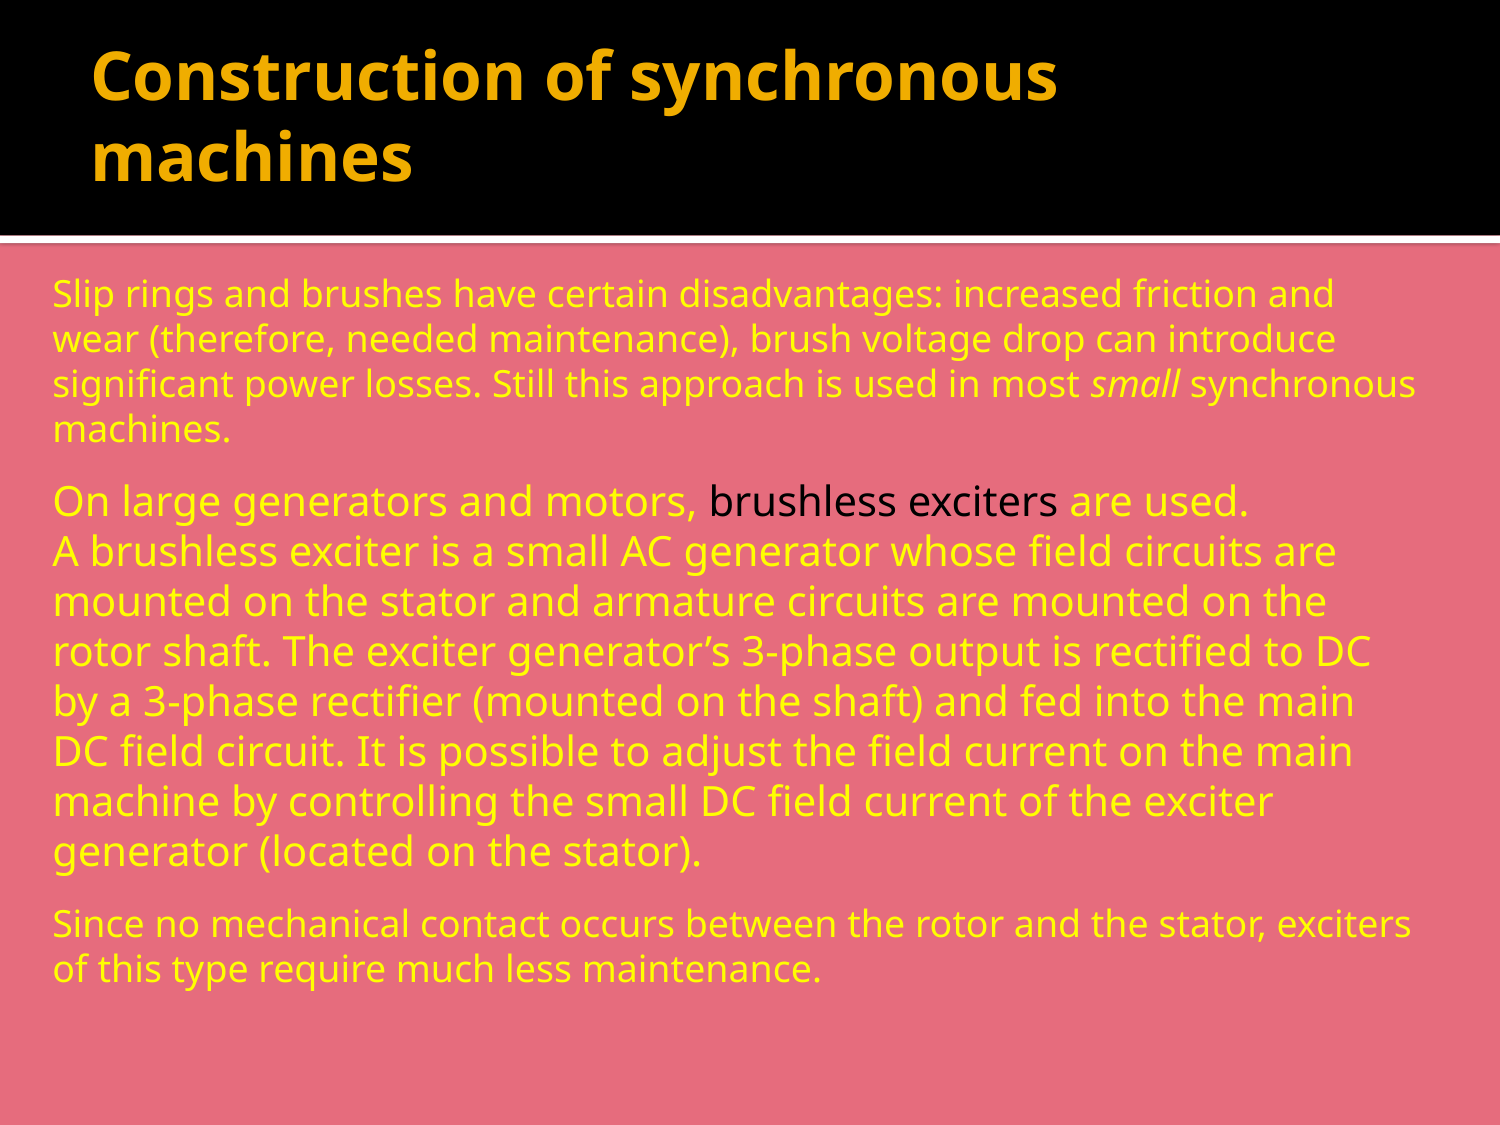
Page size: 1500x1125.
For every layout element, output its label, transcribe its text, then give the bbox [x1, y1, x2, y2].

text_box Slip rings and brushes have certain disadvantages: increased friction and wear (therefore, needed maintenance), brush voltage drop can introduce significant power losses. Still this approach is used in most small synchronous machines. On large generators and motors, brushless exciters are used. A brushless exciter is a small AC generator whose field circuits are mounted on the stator and armature circuits are mounted on the rotor shaft. The exciter generator’s 3-phase output is rectified to DC by a 3-phase rectifier (mounted on the shaft) and fed into the main DC field circuit. It is possible to adjust the field current on the main machine by controlling the small DC field current of the exciter generator (located on the stator). Since no mechanical contact occurs between the rotor and the stator, exciters of this type require much less maintenance. [37, 262, 1438, 998]
title Construction of synchronous machines [75, 24, 1350, 204]
